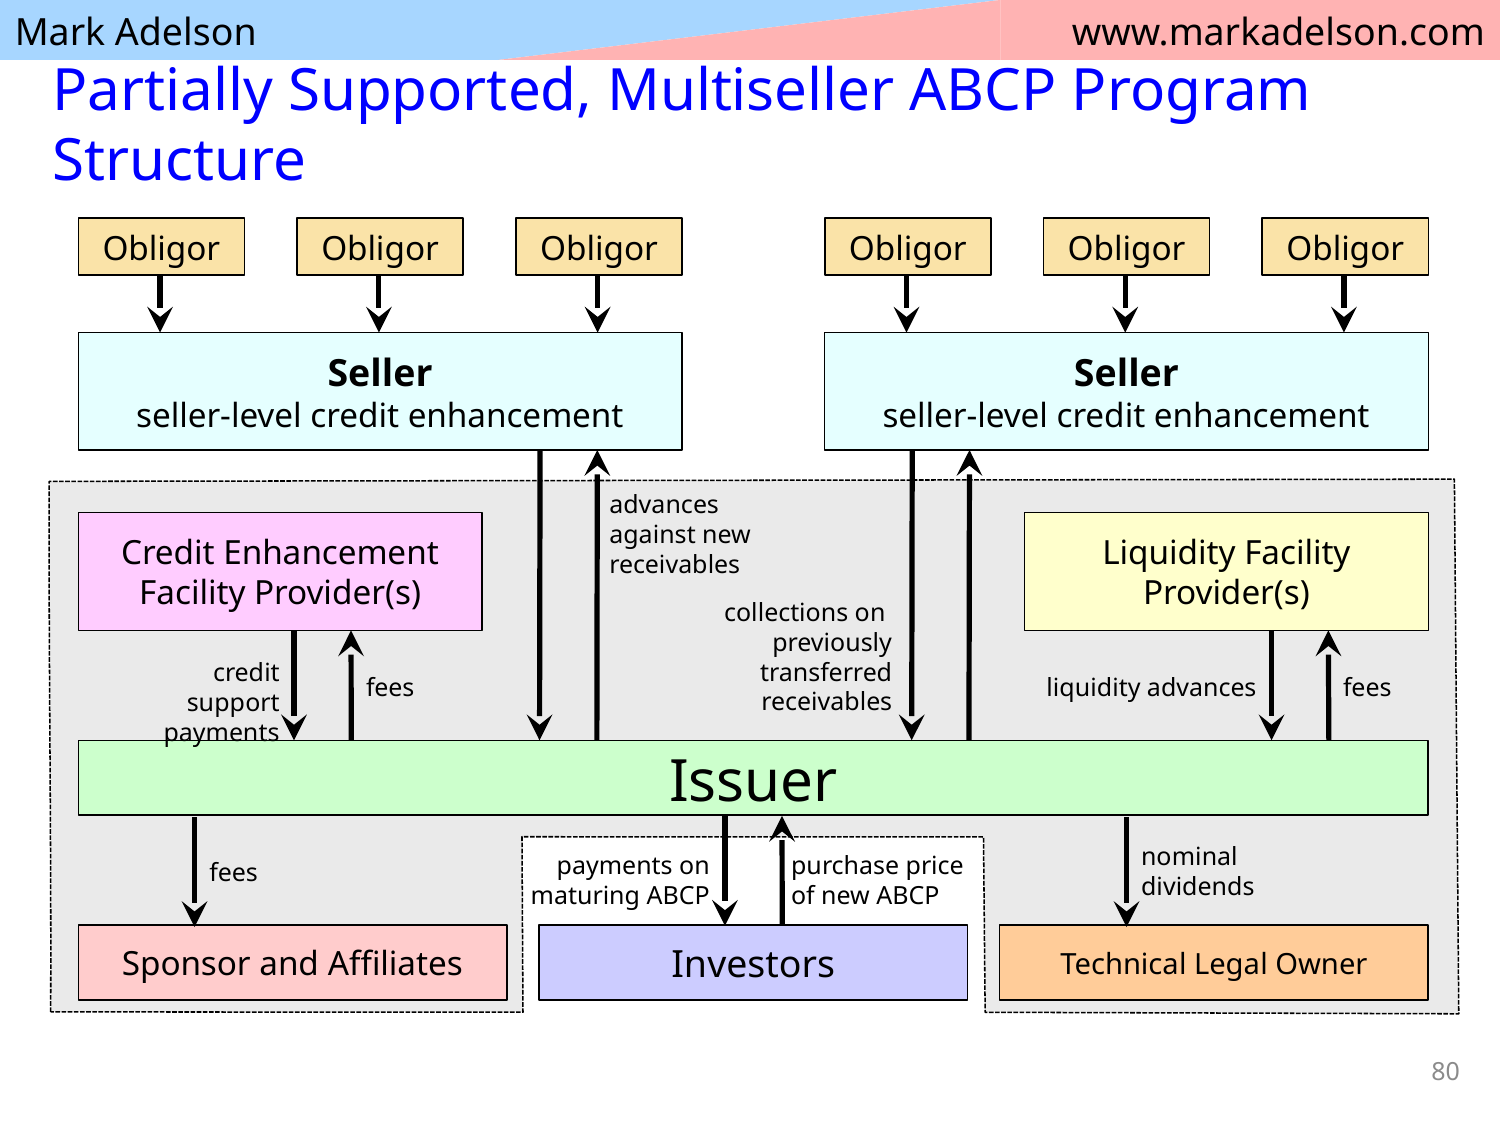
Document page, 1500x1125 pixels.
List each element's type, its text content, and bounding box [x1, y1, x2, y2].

text_box payments on maturing ABCP [507, 842, 720, 917]
text_box Investors [538, 924, 968, 1000]
text_box collections on previously transferred receivables [689, 588, 906, 724]
text_box [728, 816, 781, 837]
text_box Obligor [1043, 218, 1210, 275]
text_box Obligor [824, 218, 991, 275]
text_box Obligor [515, 218, 682, 275]
text_box liquidity advances [1028, 664, 1267, 709]
text_box advances against new receivables [602, 481, 770, 587]
text_box Seller seller-level credit enhancement [824, 332, 1429, 450]
slide_number 80 [1125, 1042, 1475, 1103]
text_box purchase price of new ABCP [787, 842, 1007, 917]
text_box fees [356, 664, 430, 709]
text_box Obligor [1262, 218, 1429, 275]
text_box [49, 480, 722, 1013]
text_box [783, 479, 1459, 1014]
text_box Obligor [78, 218, 245, 275]
text_box credit support payments [107, 649, 295, 754]
text_box fees [199, 848, 273, 894]
text_box nominal dividends [1130, 833, 1272, 909]
text_box Seller seller-level credit enhancement [78, 332, 682, 450]
text_box [602, 480, 906, 740]
text_box Obligor [297, 218, 464, 275]
title Partially Supported, Multiseller ABCP Program Structure [37, 75, 1475, 171]
text_box Technical Legal Owner [999, 924, 1429, 1000]
text_box Credit Enhancement Facility Provider(s) [78, 512, 482, 631]
text_box Sponsor and Affiliates [78, 924, 507, 1000]
text_box Liquidity Facility Provider(s) [1024, 512, 1429, 631]
text_box fees [1334, 664, 1407, 709]
text_box Issuer [78, 740, 1429, 816]
